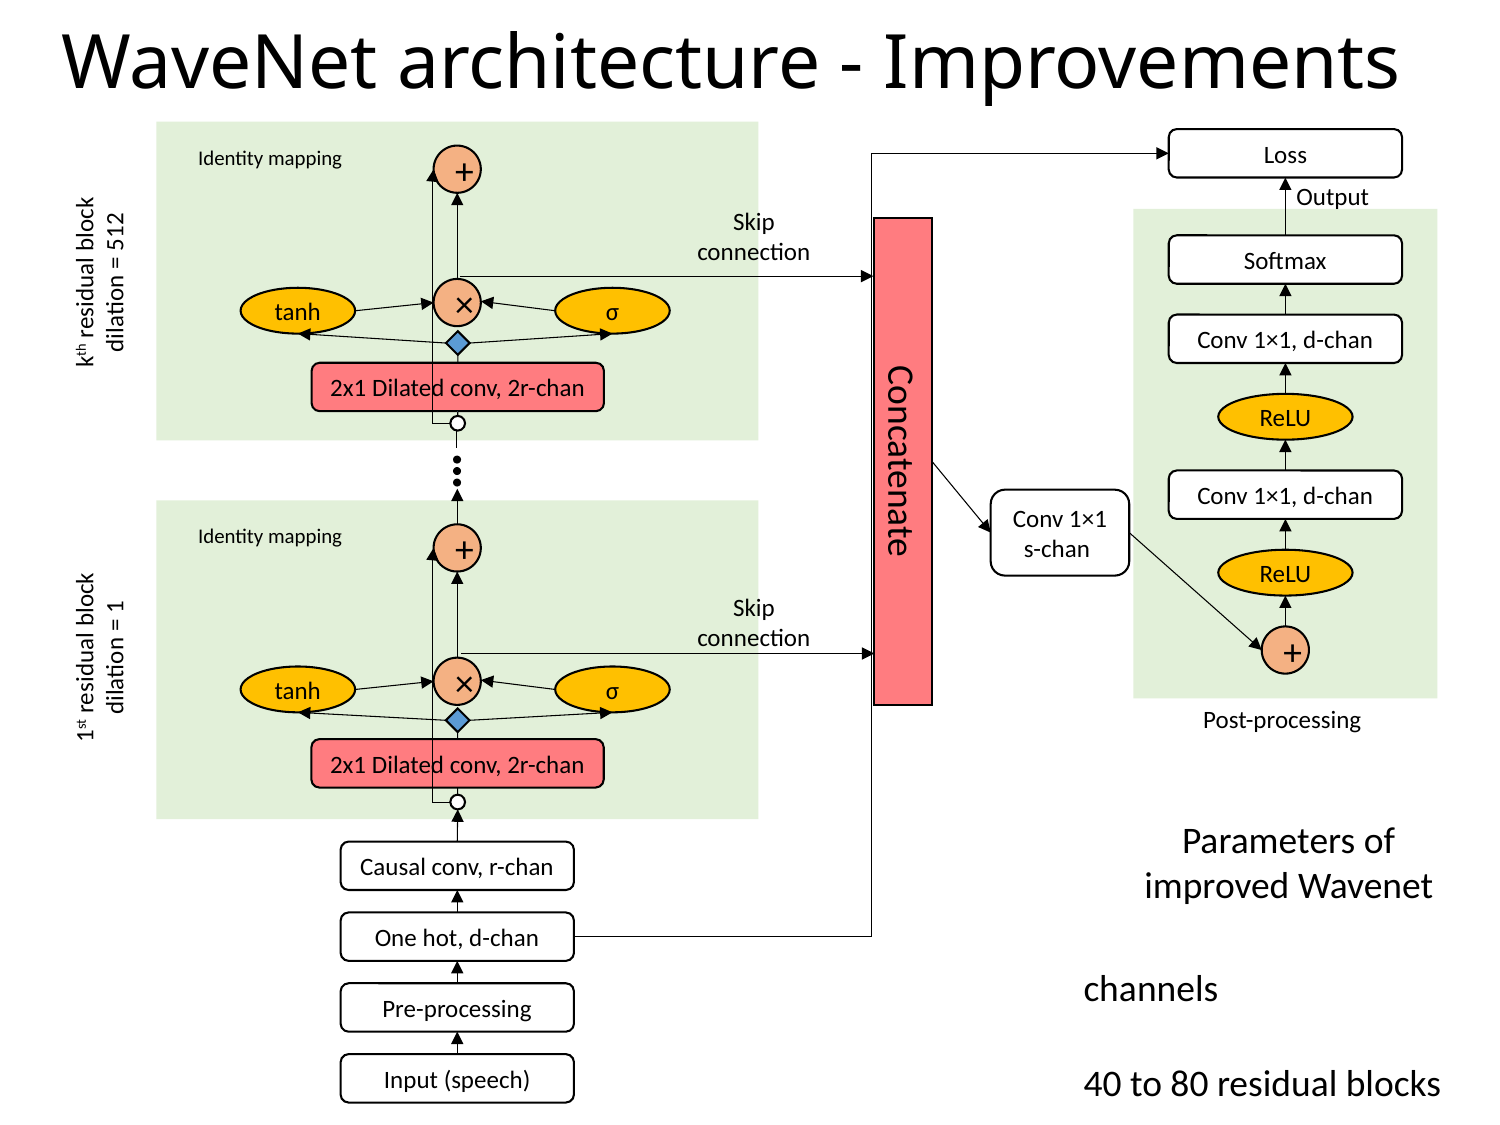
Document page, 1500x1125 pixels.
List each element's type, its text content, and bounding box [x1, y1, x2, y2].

text_box [453, 466, 462, 476]
text_box Causal conv, r-chan [339, 840, 573, 892]
text_box Loss [1167, 128, 1404, 179]
text_box Post-processing [1169, 695, 1417, 741]
text_box Softmax [1169, 234, 1404, 285]
text_box Parameters of improved Wavenet [1169, 808, 1468, 913]
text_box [469, 333, 613, 344]
text_box Conv 1×1, d-chan [1169, 469, 1404, 520]
title WaveNet architecture - Improvements [46, 6, 1457, 122]
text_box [156, 500, 573, 820]
text_box 40 to 80 residual blocks [1068, 1052, 1468, 1112]
text_box + [1260, 625, 1310, 675]
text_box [932, 461, 991, 533]
text_box [453, 455, 462, 464]
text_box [1129, 532, 1262, 651]
text_box Pre-processing [339, 982, 575, 1033]
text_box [297, 712, 446, 721]
text_box channels [1068, 956, 1258, 1016]
text_box [453, 478, 462, 487]
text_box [156, 121, 759, 441]
text_box Conv 1×1, d-chan [1169, 313, 1404, 365]
text_box kth residual block dilation = 512 [61, 172, 136, 394]
text_box 1st residual block dilation = 1 [61, 547, 136, 769]
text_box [297, 333, 446, 344]
text_box Input (speech) [339, 1053, 575, 1104]
text_box ReLU [1262, 548, 1354, 597]
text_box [469, 712, 613, 721]
text_box [1169, 218, 1438, 699]
text_box [1169, 208, 1285, 237]
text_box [573, 153, 1169, 937]
text_box One hot, d-chan [339, 911, 575, 962]
text_box Output [1198, 172, 1468, 218]
text_box ReLU [1217, 392, 1354, 441]
